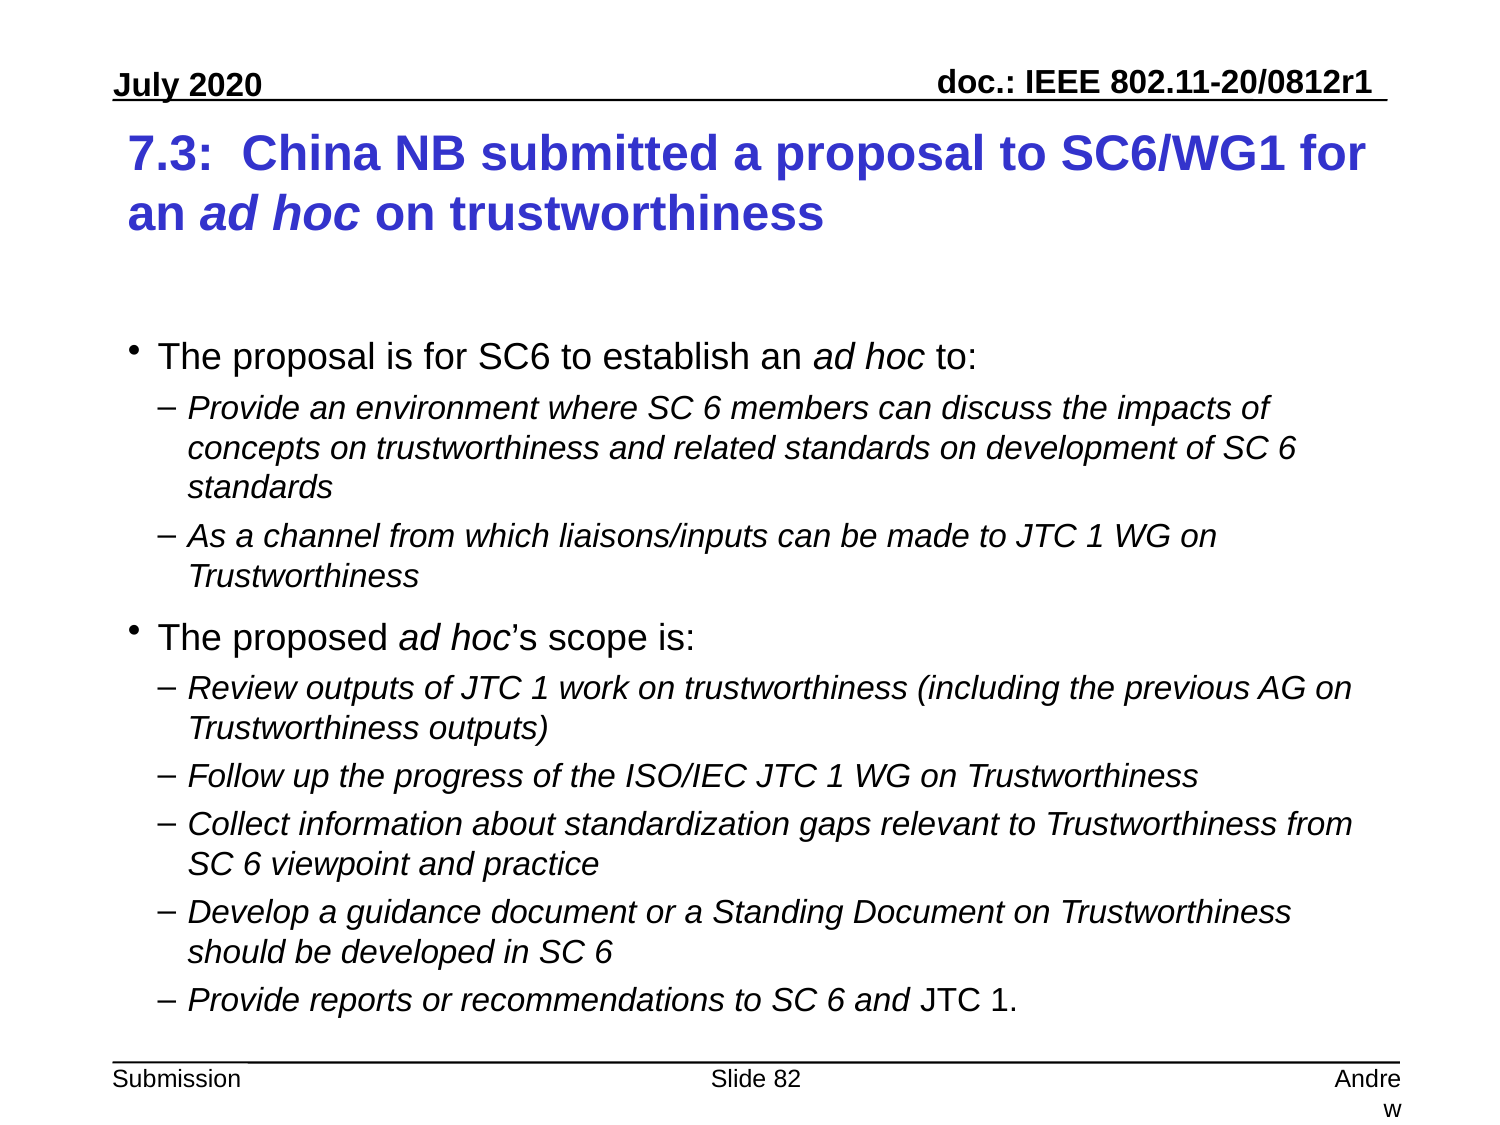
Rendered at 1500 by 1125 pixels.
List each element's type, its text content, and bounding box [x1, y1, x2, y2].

footer Andrew Myles, Cisco [1320, 1061, 1402, 1093]
title 7.3: China NB submitted a proposal to SC6/WG1 for an ad hoc on trustworthiness [112, 112, 1388, 288]
slide_number Slide 82 [709, 1061, 803, 1093]
list The proposal is for SC6 to establish an ad hoc to: Provide an environment where SC 6 members can discuss the impacts of concepts on trustworthiness and related standards on development of SC 6 standards As a channel from which liaisons/inputs can be made to JTC 1 WG on Trustworthiness The proposed ad hoc’s scope is: Review outputs of JTC 1 work on trustworthiness (including the previous AG on Trustworthiness outputs) Follow up the progress of the ISO/IEC JTC 1 WG on Trustworthiness Collect information about standardization gaps relevant to Trustworthiness from SC 6 viewpoint and practice Develop a guidance document or a Standing Document on Trustworthiness should be developed in SC 6 Provide reports or recommendations to SC 6 and JTC 1. [112, 324, 1388, 1000]
